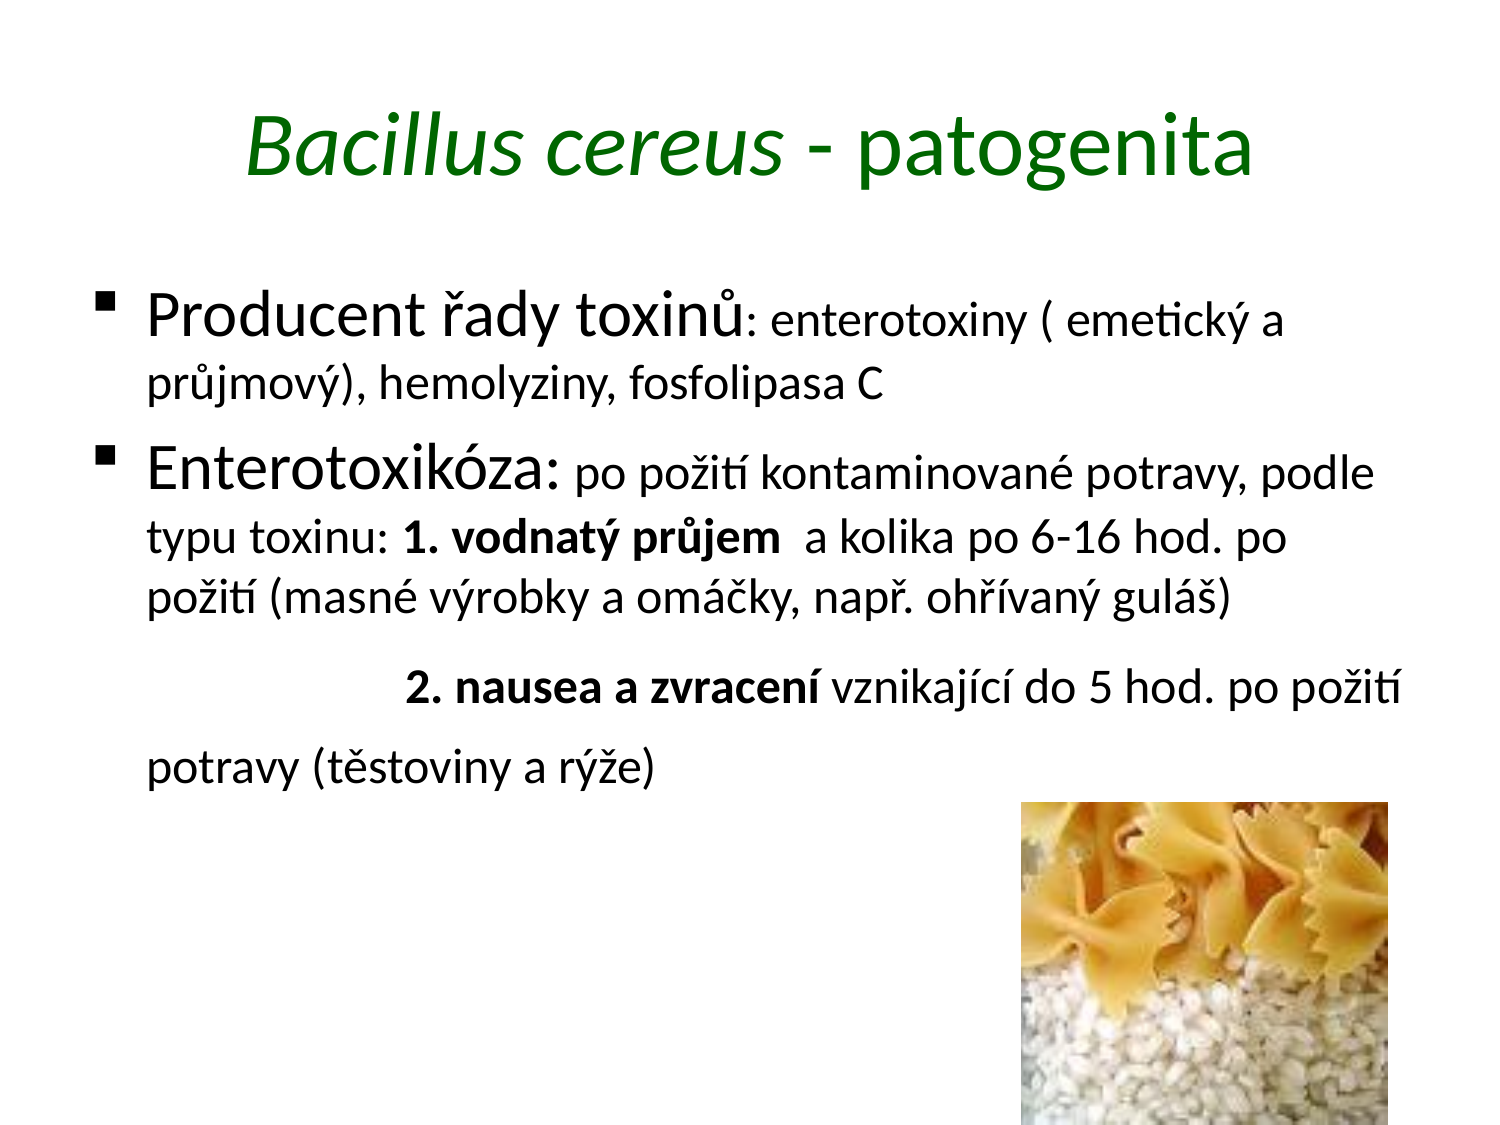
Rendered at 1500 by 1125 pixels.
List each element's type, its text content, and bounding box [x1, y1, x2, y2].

list Producent řady toxinů: enterotoxiny ( emetický a průjmový), hemolyziny, fosfolipasa C Enterotoxikóza: po požití kontaminované potravy, podle typu toxinu: 1. vodnatý průjem a kolika po 6-16 hod. po požití (masné výrobky a omáčky, např. ohřívaný guláš) 2. nausea a zvracení vznikající do 5 hod. po požití potravy (těstoviny a rýže) [74, 262, 1426, 1006]
picture [1021, 802, 1388, 1125]
title Bacillus cereus - patogenita [74, 44, 1426, 233]
